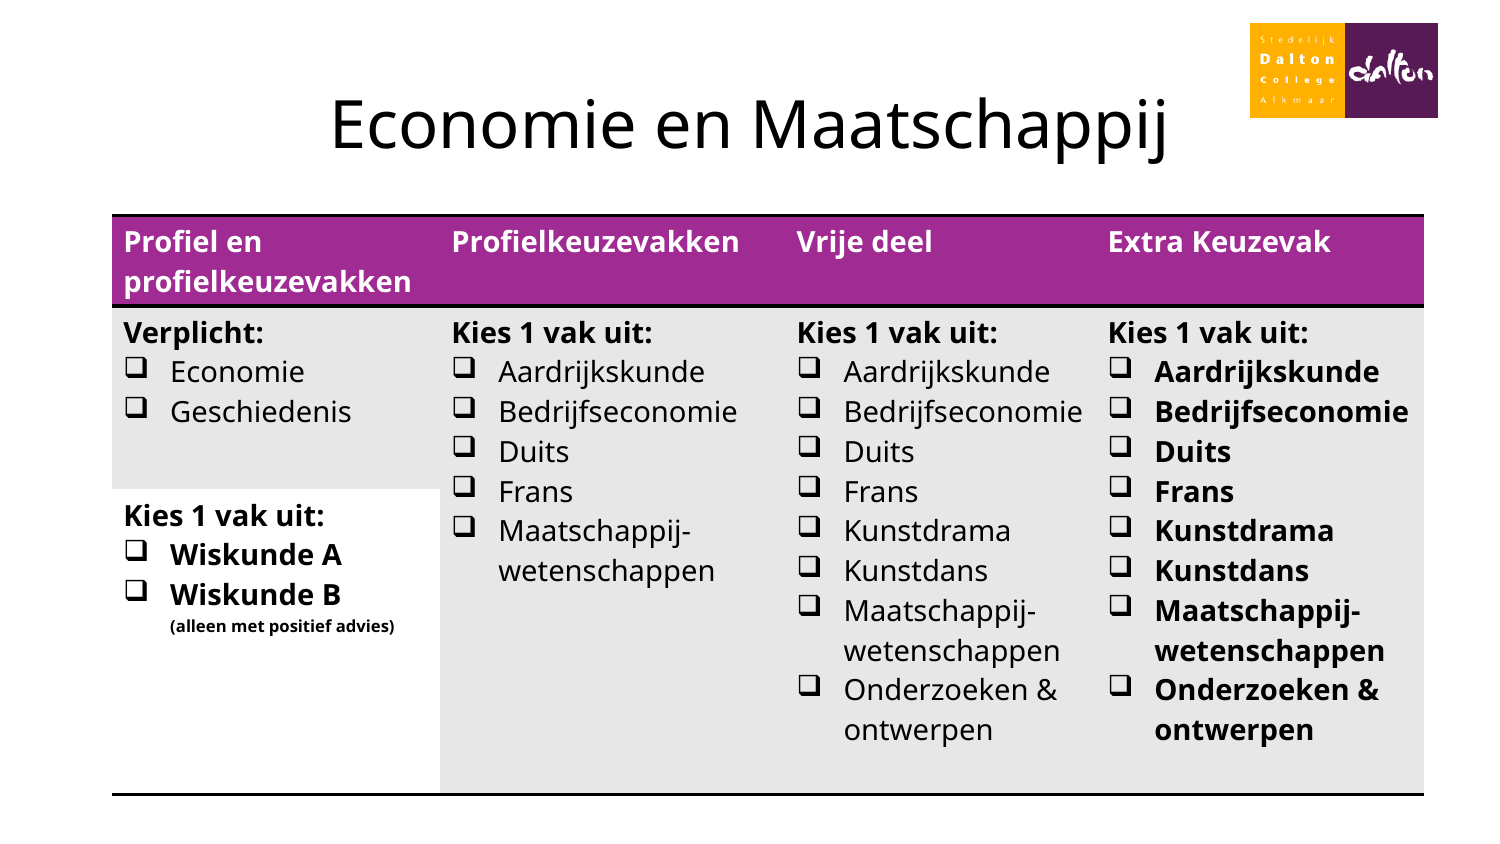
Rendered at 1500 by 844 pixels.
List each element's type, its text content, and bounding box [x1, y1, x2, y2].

table_cell Verplicht: Economie Geschiedenis [112, 308, 440, 489]
table_header Profiel en profielkeuzevakken [112, 217, 440, 304]
table_header Extra Keuzevak [1096, 217, 1424, 304]
table_cell Kies 1 vak uit: Aardrijkskunde Bedrijfseconomie Duits Frans Maatschappij-wetenschappen [440, 308, 785, 793]
table_header Profielkeuzevakken [440, 217, 785, 304]
table_cell Kies 1 vak uit: Aardrijkskunde Bedrijfseconomie Duits Frans Kunstdrama Kunstdans Maatschappij-wetenschappen Onderzoeken & ontwerpen [785, 308, 1096, 793]
table_cell Kies 1 vak uit: Aardrijkskunde Bedrijfseconomie Duits Frans Kunstdrama Kunstdans Maatschappij-wetenschappen Onderzoeken & ontwerpen [1096, 308, 1424, 793]
title Economie en Maatschappij [103, 44, 1397, 208]
table_cell Kies 1 vak uit: Wiskunde A Wiskunde B (alleen met positief advies) [112, 489, 440, 793]
picture [1250, 23, 1439, 119]
table_header Vrije deel [785, 217, 1096, 304]
